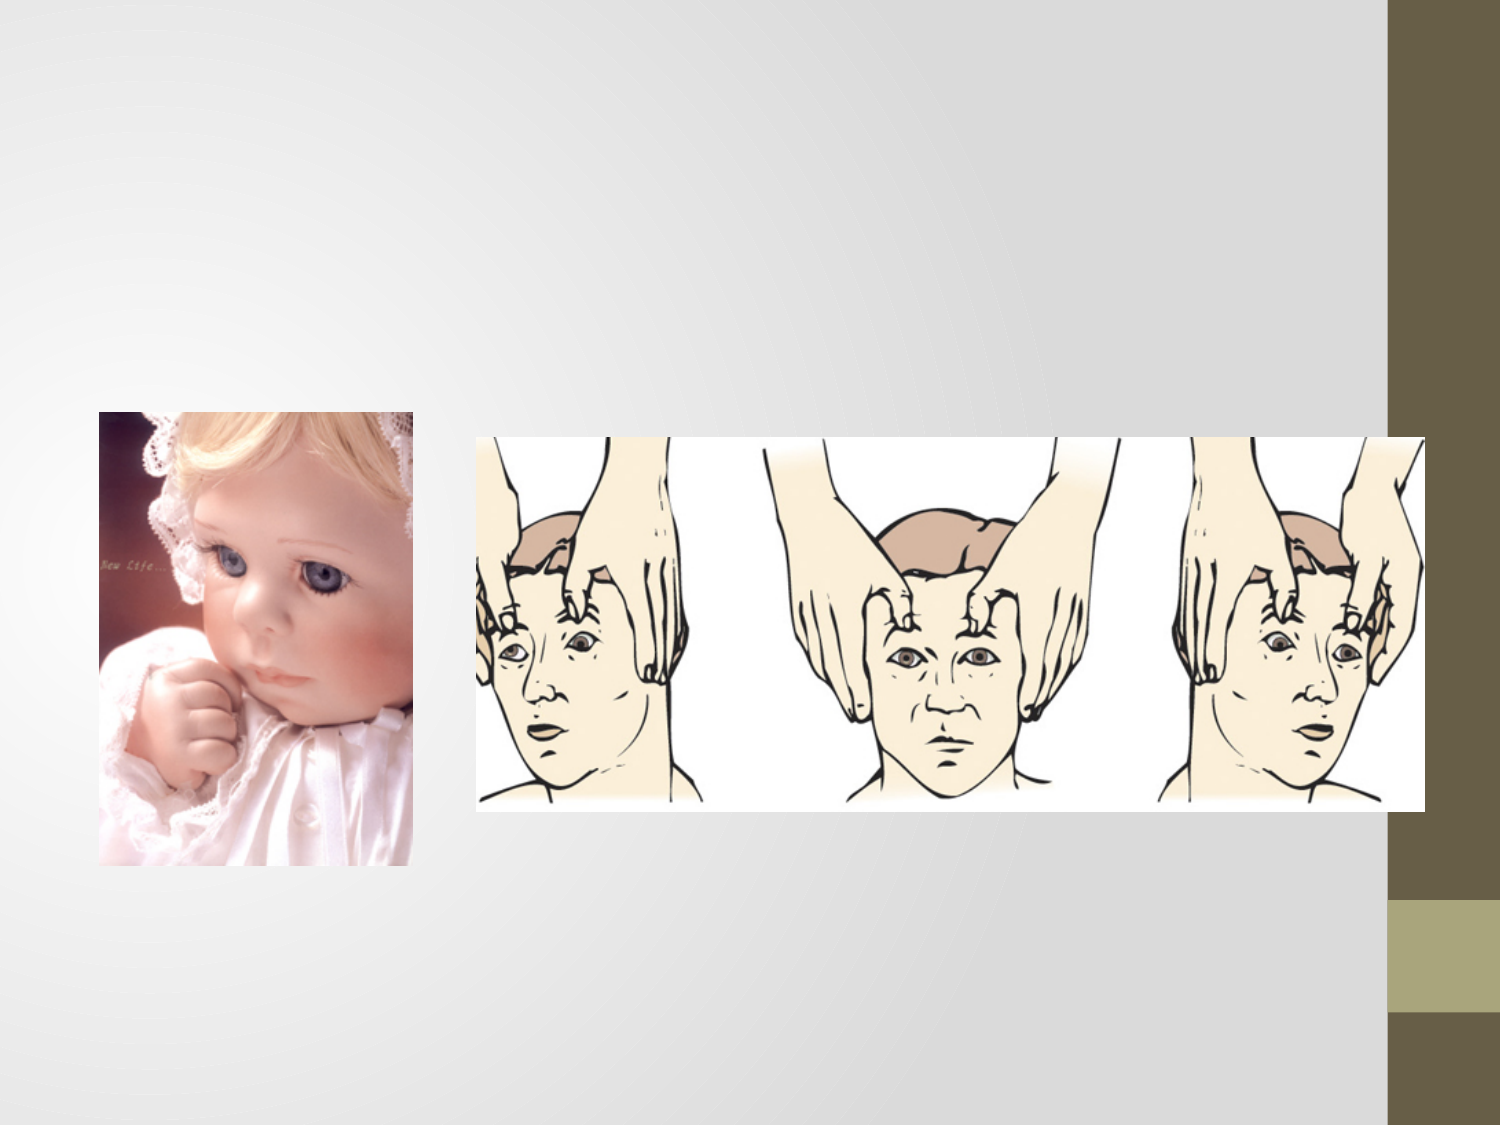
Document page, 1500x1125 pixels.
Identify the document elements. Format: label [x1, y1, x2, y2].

list [99, 411, 413, 867]
list [475, 436, 1426, 812]
